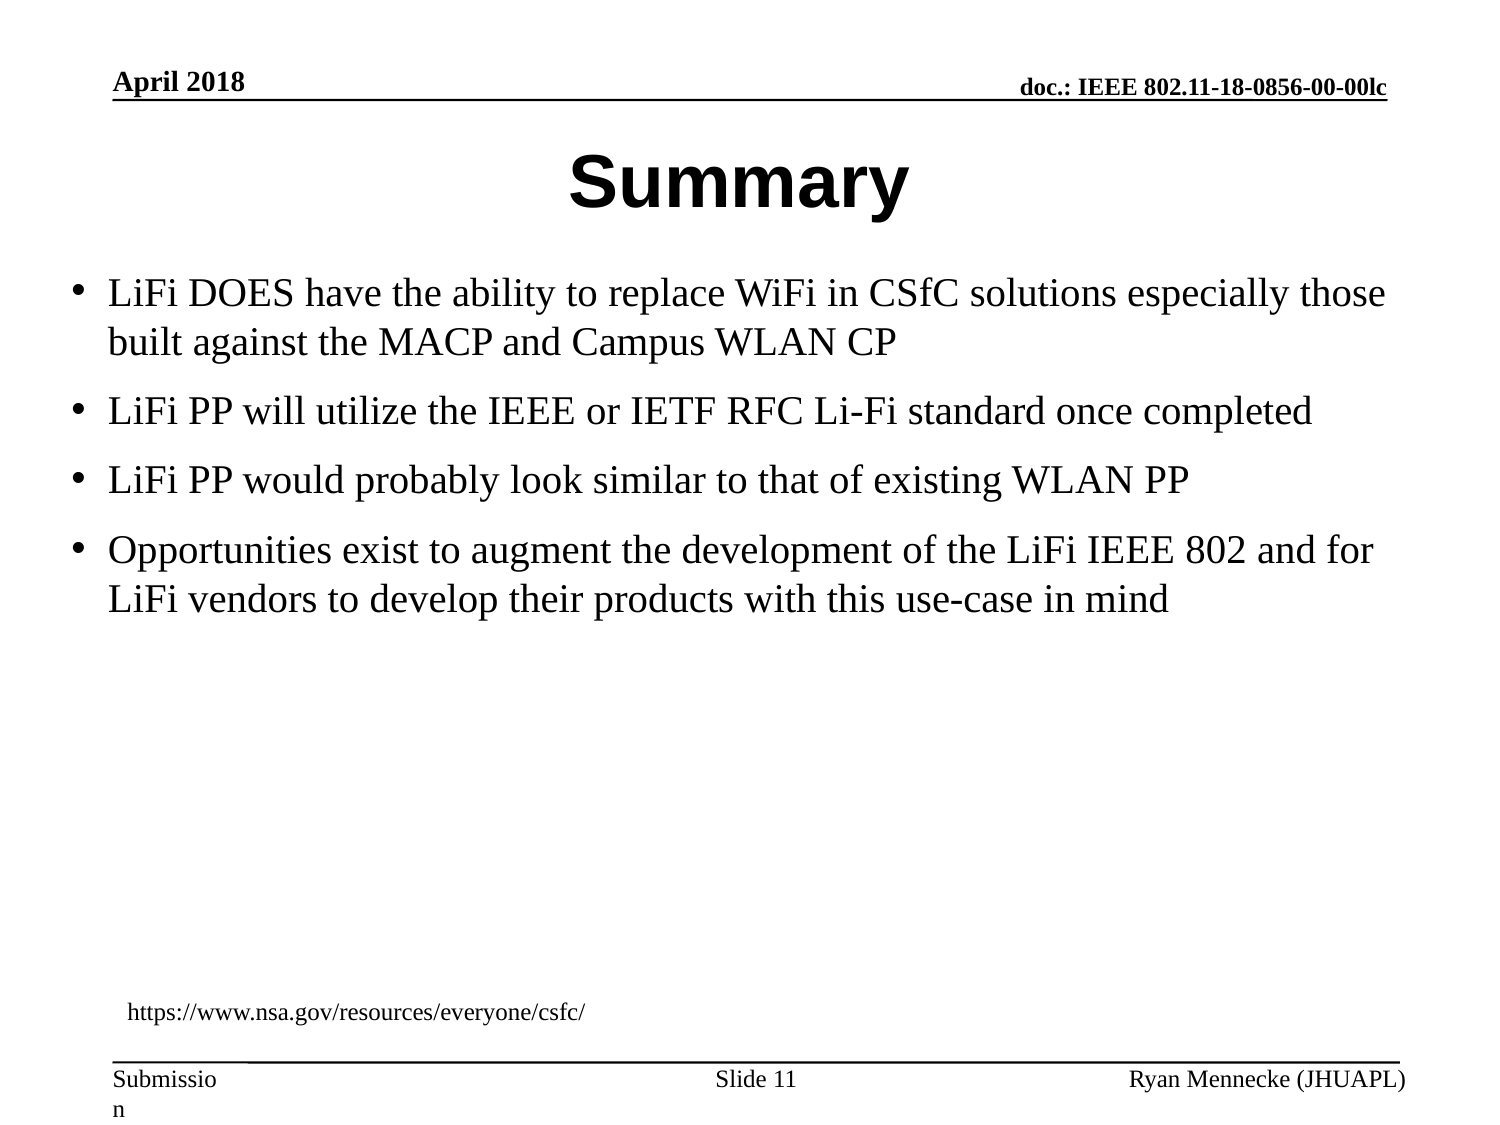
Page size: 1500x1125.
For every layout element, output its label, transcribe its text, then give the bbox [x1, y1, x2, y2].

text_box LiFi DOES have the ability to replace WiFi in CSfC solutions especially those built against the MACP and Campus WLAN CP LiFi PP will utilize the IEEE or IETF RFC Li-Fi standard once completed LiFi PP would probably look similar to that of existing WLAN PP Opportunities exist to augment the development of the LiFi IEEE 802 and for LiFi vendors to develop their products with this use-case in mind [71, 265, 1442, 622]
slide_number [112, 61, 376, 98]
text_box https://www.nsa.gov/resources/everyone/csfc/ [112, 987, 638, 1047]
slide_number Slide 11 [712, 1061, 800, 1093]
text_box Summary [0, 125, 1500, 252]
footer Ryan Mennecke (JHUAPL) [893, 1061, 1407, 1093]
